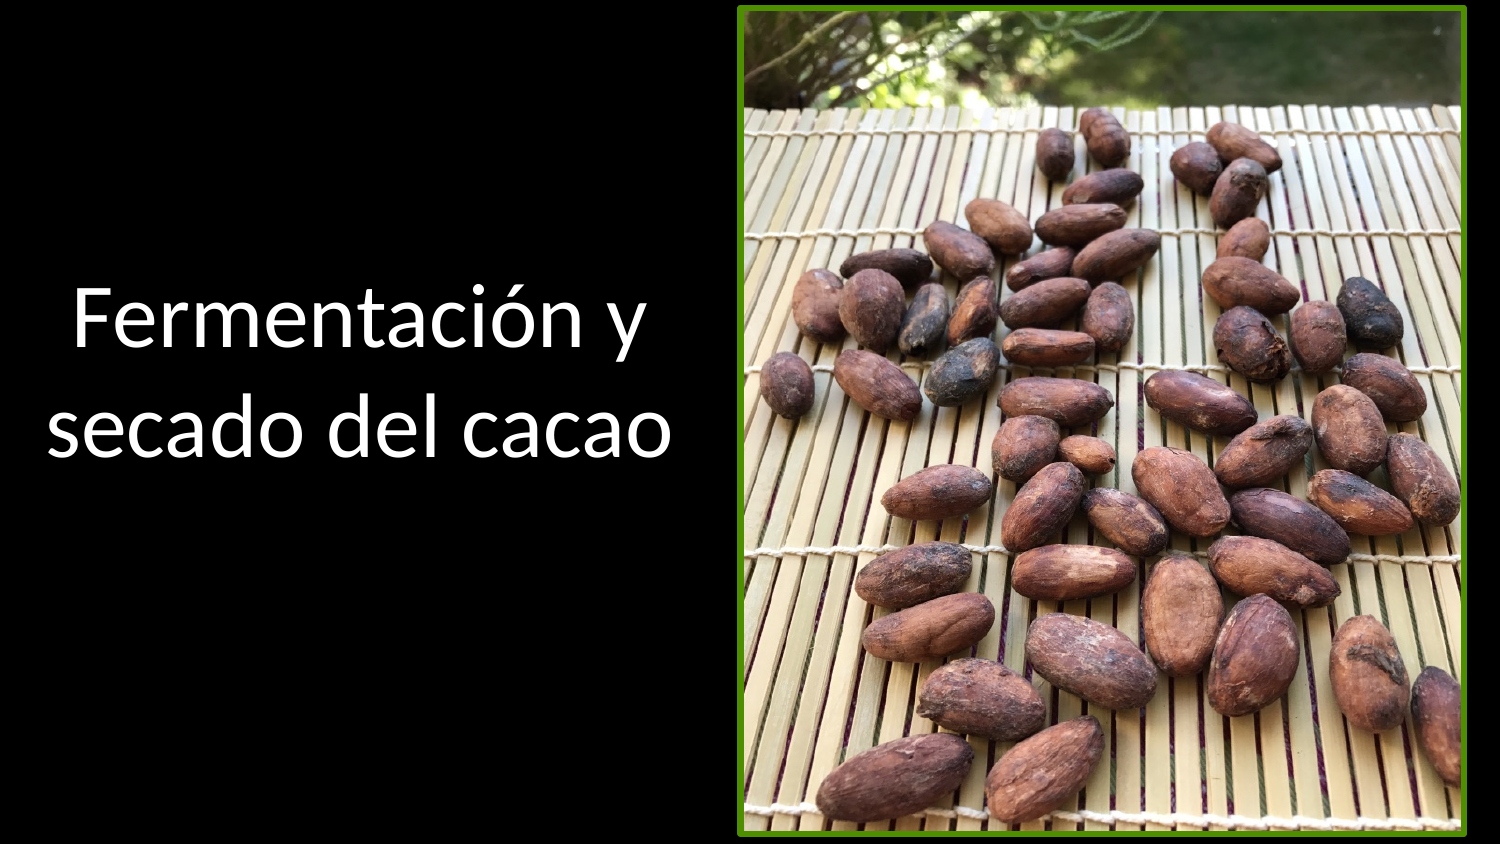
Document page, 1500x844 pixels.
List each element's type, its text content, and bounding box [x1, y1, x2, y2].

title Fermentación y secado del cacao [27, 33, 694, 699]
picture [743, 10, 1461, 832]
